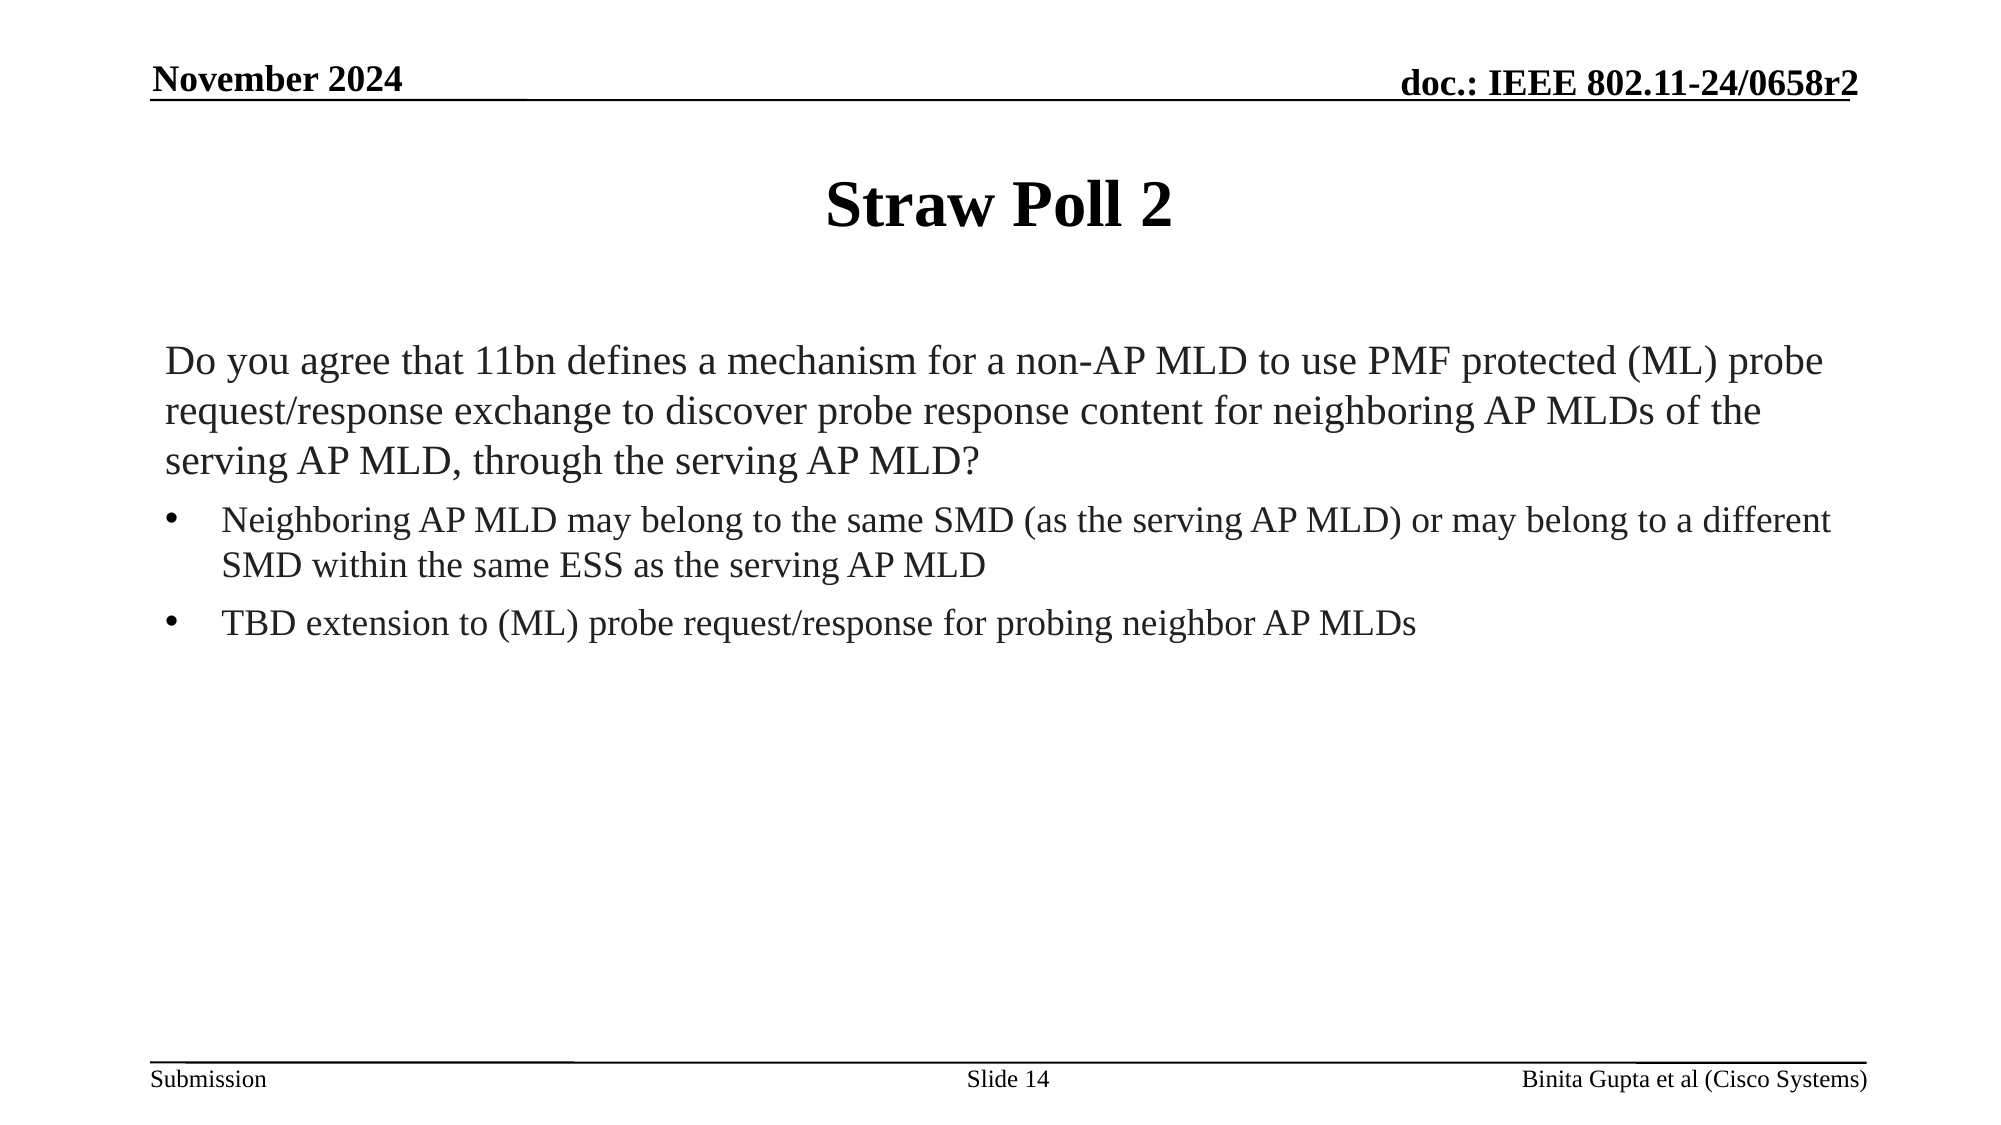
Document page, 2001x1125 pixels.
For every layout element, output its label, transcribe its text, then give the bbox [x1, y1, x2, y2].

slide_number Slide 14 [950, 1061, 1067, 1123]
title Straw Poll 2 [149, 112, 1850, 288]
footer Binita Gupta et al (Cisco Systems) [1171, 1061, 1869, 1093]
list Do you agree that 11bn defines a mechanism for a non-AP MLD to use PMF protected (ML) probe request/response exchange to discover probe response content for neighboring AP MLDs of the serving AP MLD, through the serving AP MLD? Neighboring AP MLD may belong to the same SMD (as the serving AP MLD) or may belong to a different SMD within the same ESS as the serving AP MLD TBD extension to (ML) probe request/response for probing neighbor AP MLDs [149, 324, 1850, 1000]
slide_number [152, 54, 563, 100]
